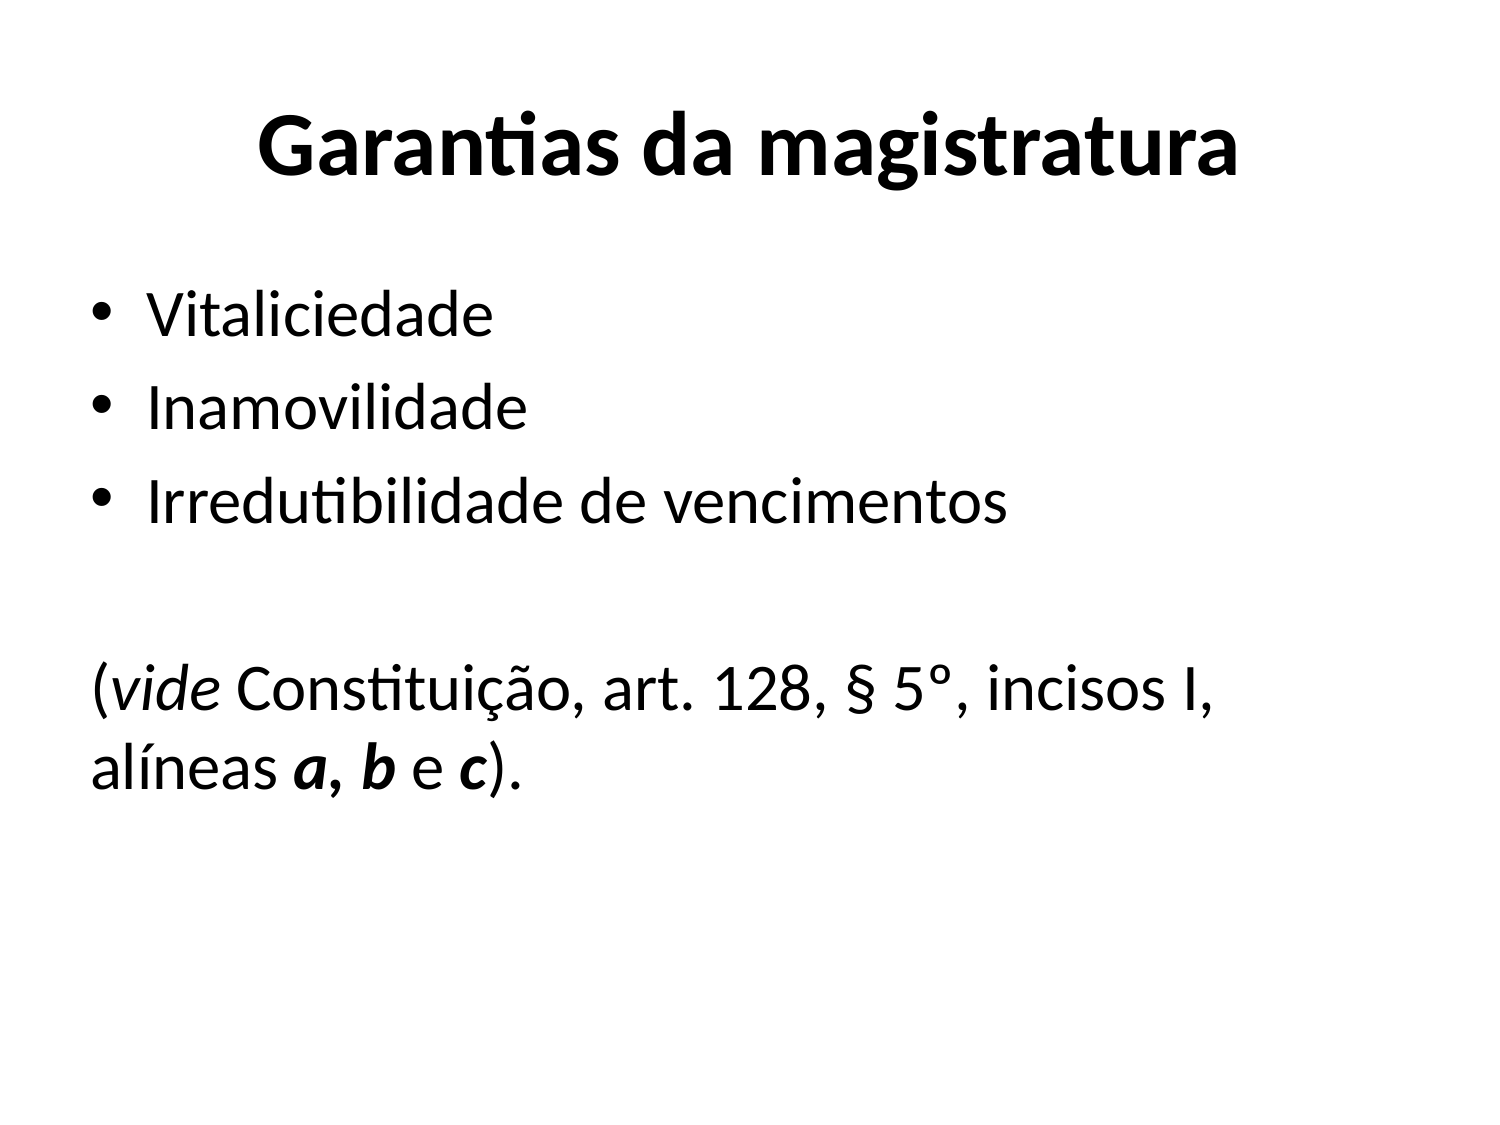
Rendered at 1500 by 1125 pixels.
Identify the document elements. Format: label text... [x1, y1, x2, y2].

list Vitaliciedade Inamovilidade Irredutibilidade de vencimentos (vide Constituição, art. 128, § 5º, incisos I, alíneas a, b e c). [75, 262, 1425, 1005]
title Garantias da magistratura [75, 45, 1425, 233]
